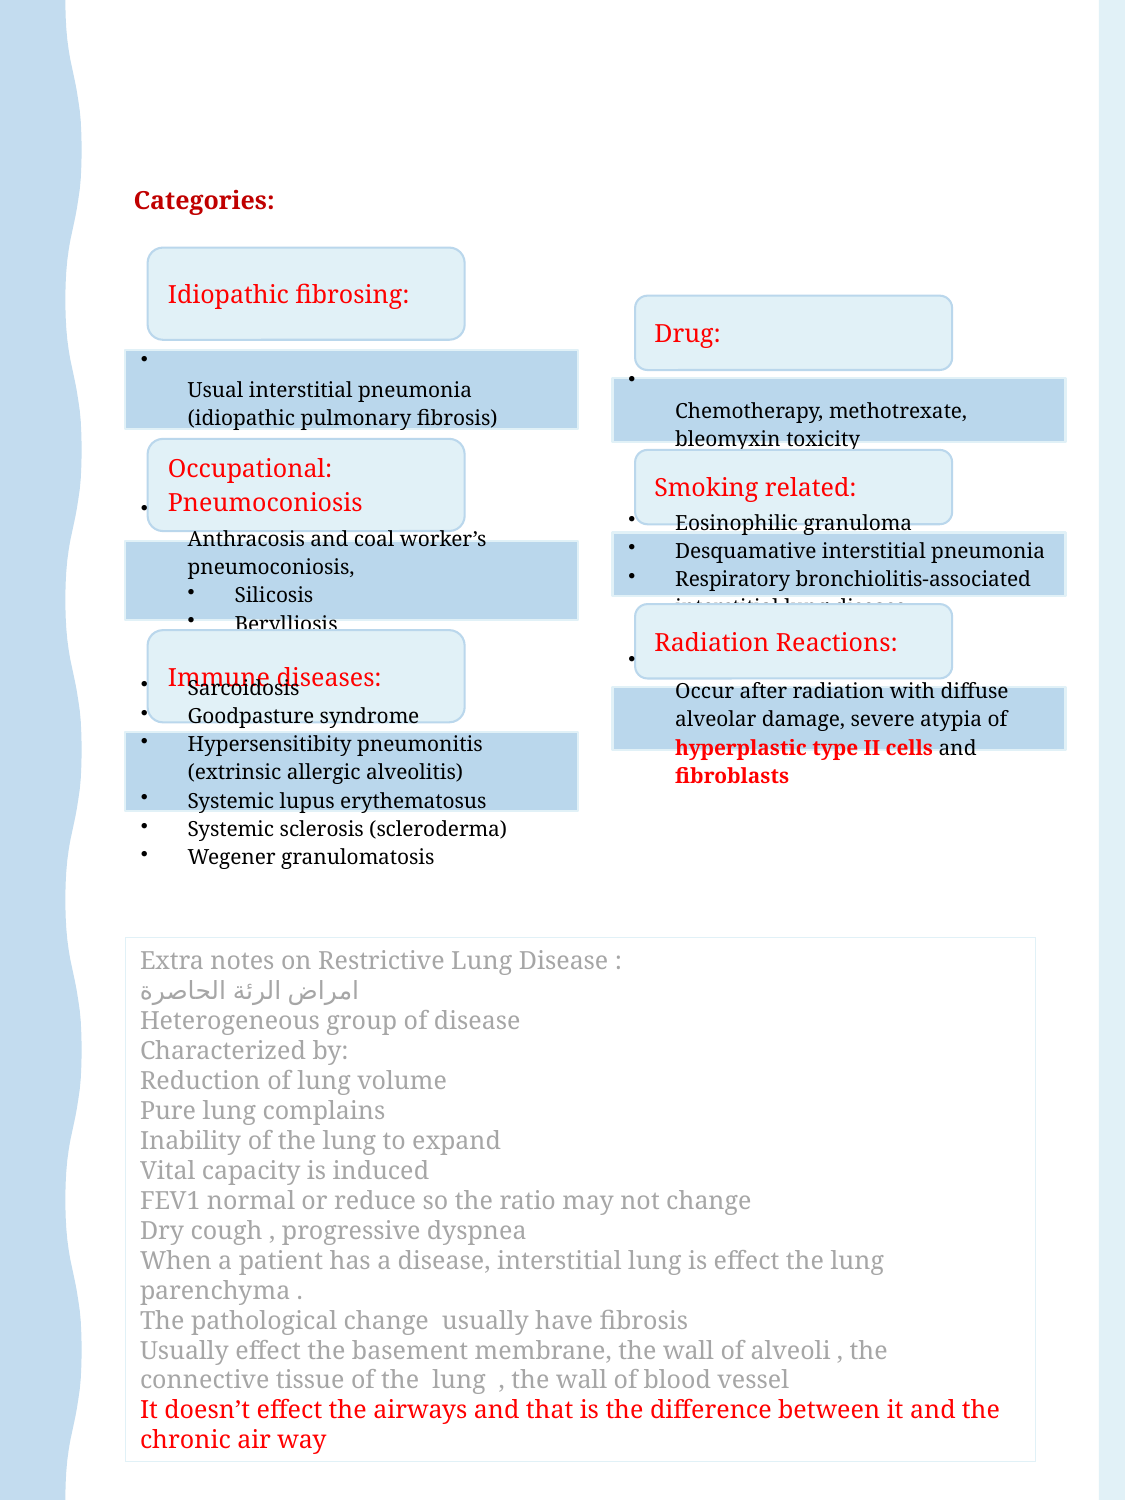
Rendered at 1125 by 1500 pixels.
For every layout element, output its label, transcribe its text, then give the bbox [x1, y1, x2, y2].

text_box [612, 287, 1066, 751]
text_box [124, 237, 579, 812]
text_box Extra notes on Restrictive Lung Disease : امراض الرئة الحاصرة Heterogeneous group of disease Characterized by: Reduction of lung volume Pure lung complains Inability of the lung to expand Vital capacity is induced FEV1 normal or reduce so the ratio may not change Dry cough , progressive dyspnea When a patient has a disease, interstitial lung is effect the lung parenchyma . The pathological change usually have fibrosis Usually effect the basement membrane, the wall of alveoli , the connective tissue of the lung , the wall of blood vessel It doesn’t effect the airways and that is the difference between it and the chronic air way [125, 937, 1036, 1462]
list Categories: [125, 174, 738, 263]
